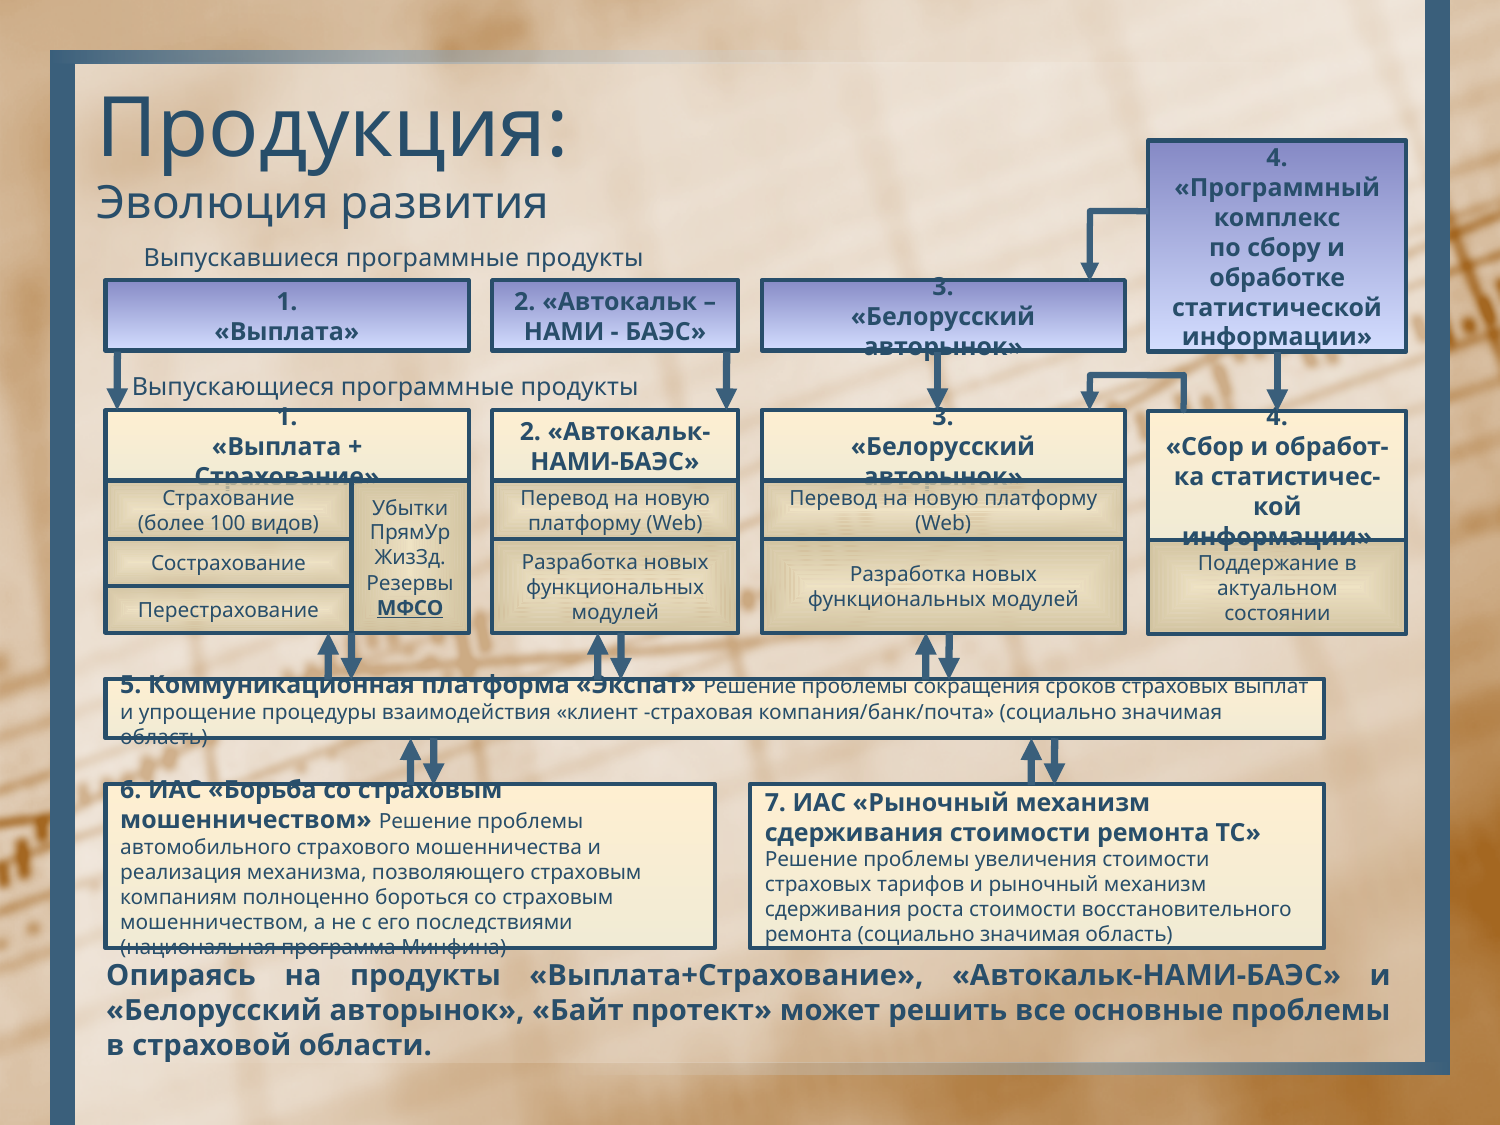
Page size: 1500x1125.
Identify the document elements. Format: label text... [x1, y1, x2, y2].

text_box Перестрахование [103, 584, 349, 635]
text_box Опираясь на продукты «Выплата+Страхование», «Автокальк-НАМИ-БАЭС» и «Белорусский авторынок», «Байт протект» может решить все основные проблемы в страховой области. [35, 949, 1407, 1080]
text_box 2. «Автокальк –НАМИ - БАЭС» [490, 278, 740, 353]
text_box 7. ИАС «Рыночный механизм сдерживания стоимости ремонта ТС» Решение проблемы увеличения стоимости страховых тарифов и рыночный механизм сдерживания роста стоимости восстановительного ремонта (социально значимая область) [748, 782, 1326, 949]
text_box 6. ИАС «Борьба со страховым мошенничеством» Решение проблемы автомобильного страхового мошенничества и реализация механизма, позволяющего страховым компаниям полноценно бороться со страховым мошенничеством, а не с его последствиями (национальная программа Минфина) [103, 782, 717, 949]
title Продукция: Эволюция развития [82, 58, 1407, 235]
text_box Перевод на новую платформу (Web) [490, 483, 740, 537]
text_box Разработка новых функциональных модулей [490, 537, 740, 635]
text_box 2. «Автокальк-НАМИ-БАЭС» [490, 408, 740, 483]
text_box Выпускающиеся программные продукты [118, 363, 725, 410]
text_box Убытки ПрямУр ЖизЗд. Резервы МФСО [349, 478, 471, 635]
text_box 4. «Программный комплекс по сбору и обработке статистической информации» [1146, 138, 1408, 354]
text_box 4. «Сбор и обработ-ка статистичес-кой информации» [1146, 409, 1408, 542]
text_box Сострахование [103, 537, 349, 584]
text_box 3. «Белорусский авторынок» [760, 408, 1127, 478]
text_box 5. Коммуникационная платформа «Экспат» Решение проблемы сокращения сроков страховых выплат и упрощение процедуры взаимодействия «клиент -страховая компания/банк/почта» (социально значимая область) [103, 677, 1326, 740]
text_box Выпускавшиеся программные продукты [128, 234, 722, 281]
text_box Страхование (более 100 видов) [103, 478, 349, 537]
text_box Поддержание в актуальном состоянии [1146, 542, 1408, 636]
text_box 1. «Выплата» [103, 278, 471, 353]
text_box 1. «Выплата + Страхование» [103, 408, 471, 478]
text_box Перевод на новую платформу (Web) [760, 478, 1127, 537]
text_box Разработка новых функциональных модулей [760, 537, 1127, 635]
text_box 3. «Белорусский авторынок» [760, 278, 1127, 353]
